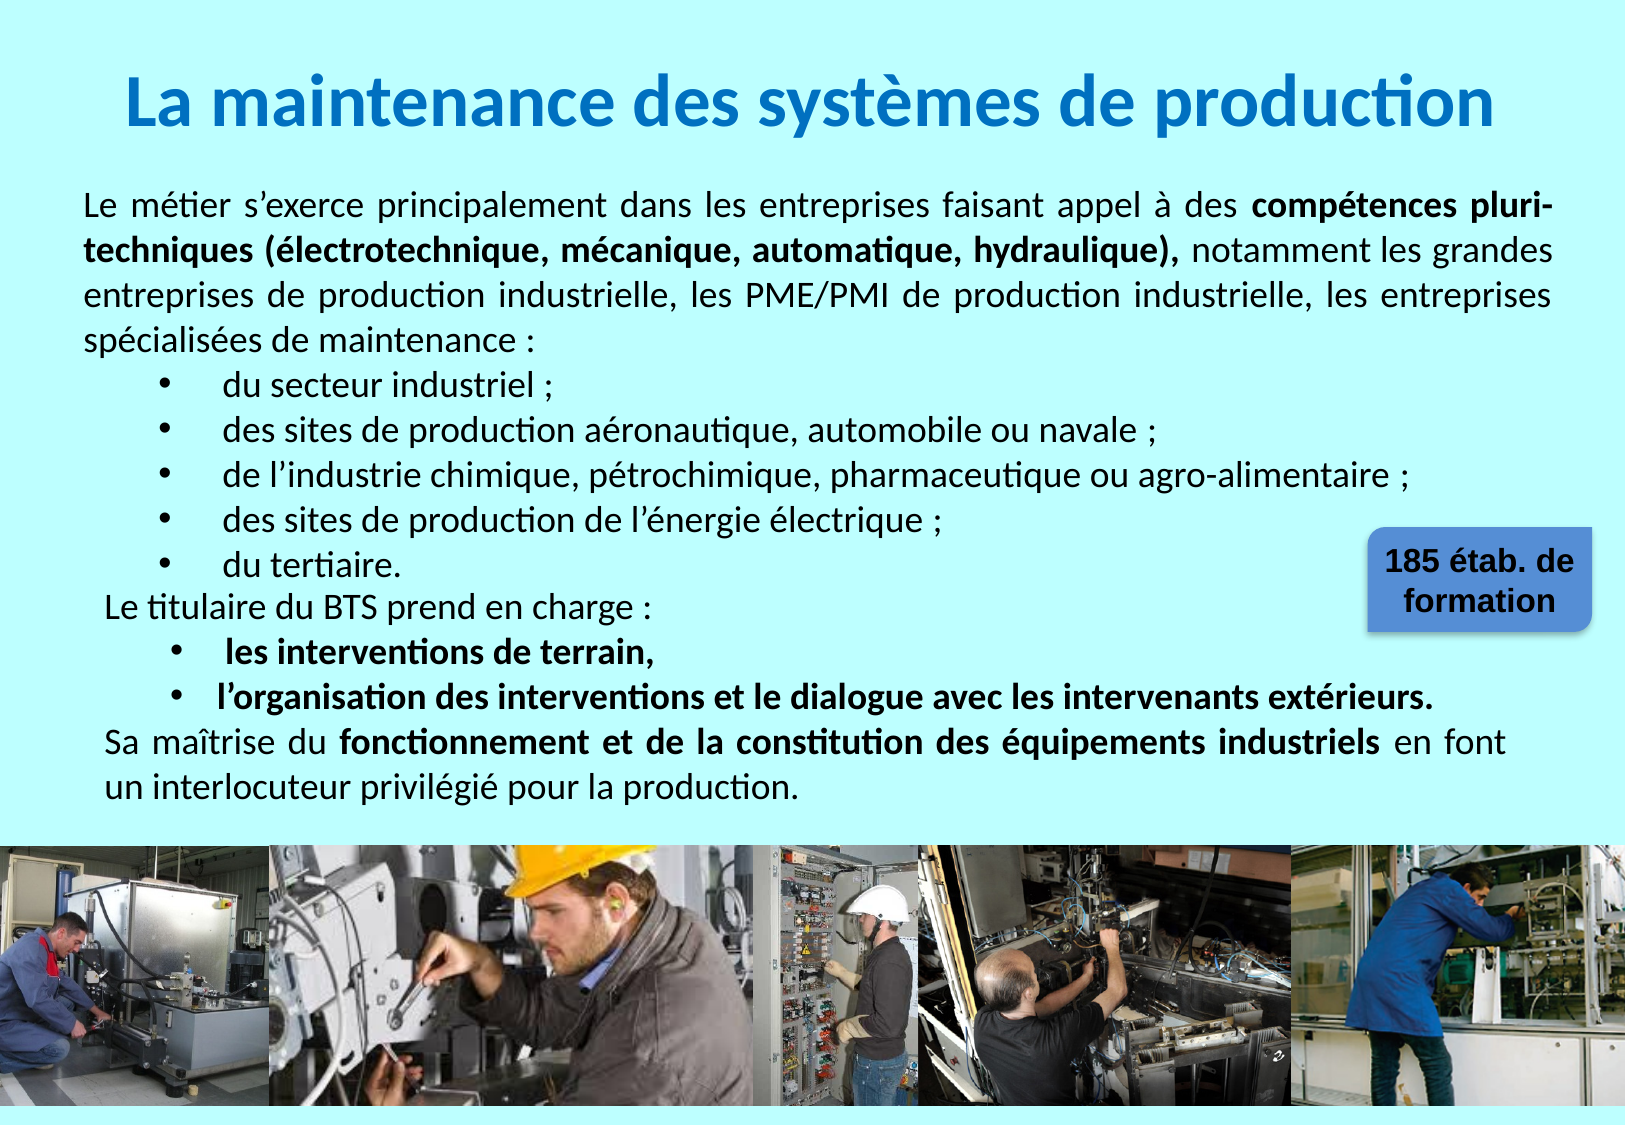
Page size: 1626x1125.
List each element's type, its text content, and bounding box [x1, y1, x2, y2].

text_box 185 étab. de formation [1367, 527, 1593, 632]
list Le métier s’exerce principalement dans les entreprises faisant appel à des compétences pluri-techniques (électrotechnique, mécanique, automatique, hydraulique), notamment les grandes entreprises de production industrielle, les PME/PMI de production industrielle, les entreprises spécialisées de maintenance : du secteur industriel ; des sites de production aéronautique, automobile ou navale ; de l’industrie chimique, pétrochimique, pharmaceutique ou agro-alimentaire ; des sites de production de l’énergie électrique ; du tertiaire. [68, 172, 1569, 599]
text_box Le titulaire du BTS prend en charge : les interventions de terrain, l’organisation des interventions et le dialogue avec les intervenants extérieurs. Sa maîtrise du fonctionnement et de la constitution des équipements industriels en font un interlocuteur privilégié pour la production. [80, 574, 1522, 814]
title La maintenance des systèmes de production [79, 2, 1543, 172]
picture [0, 845, 1625, 1107]
